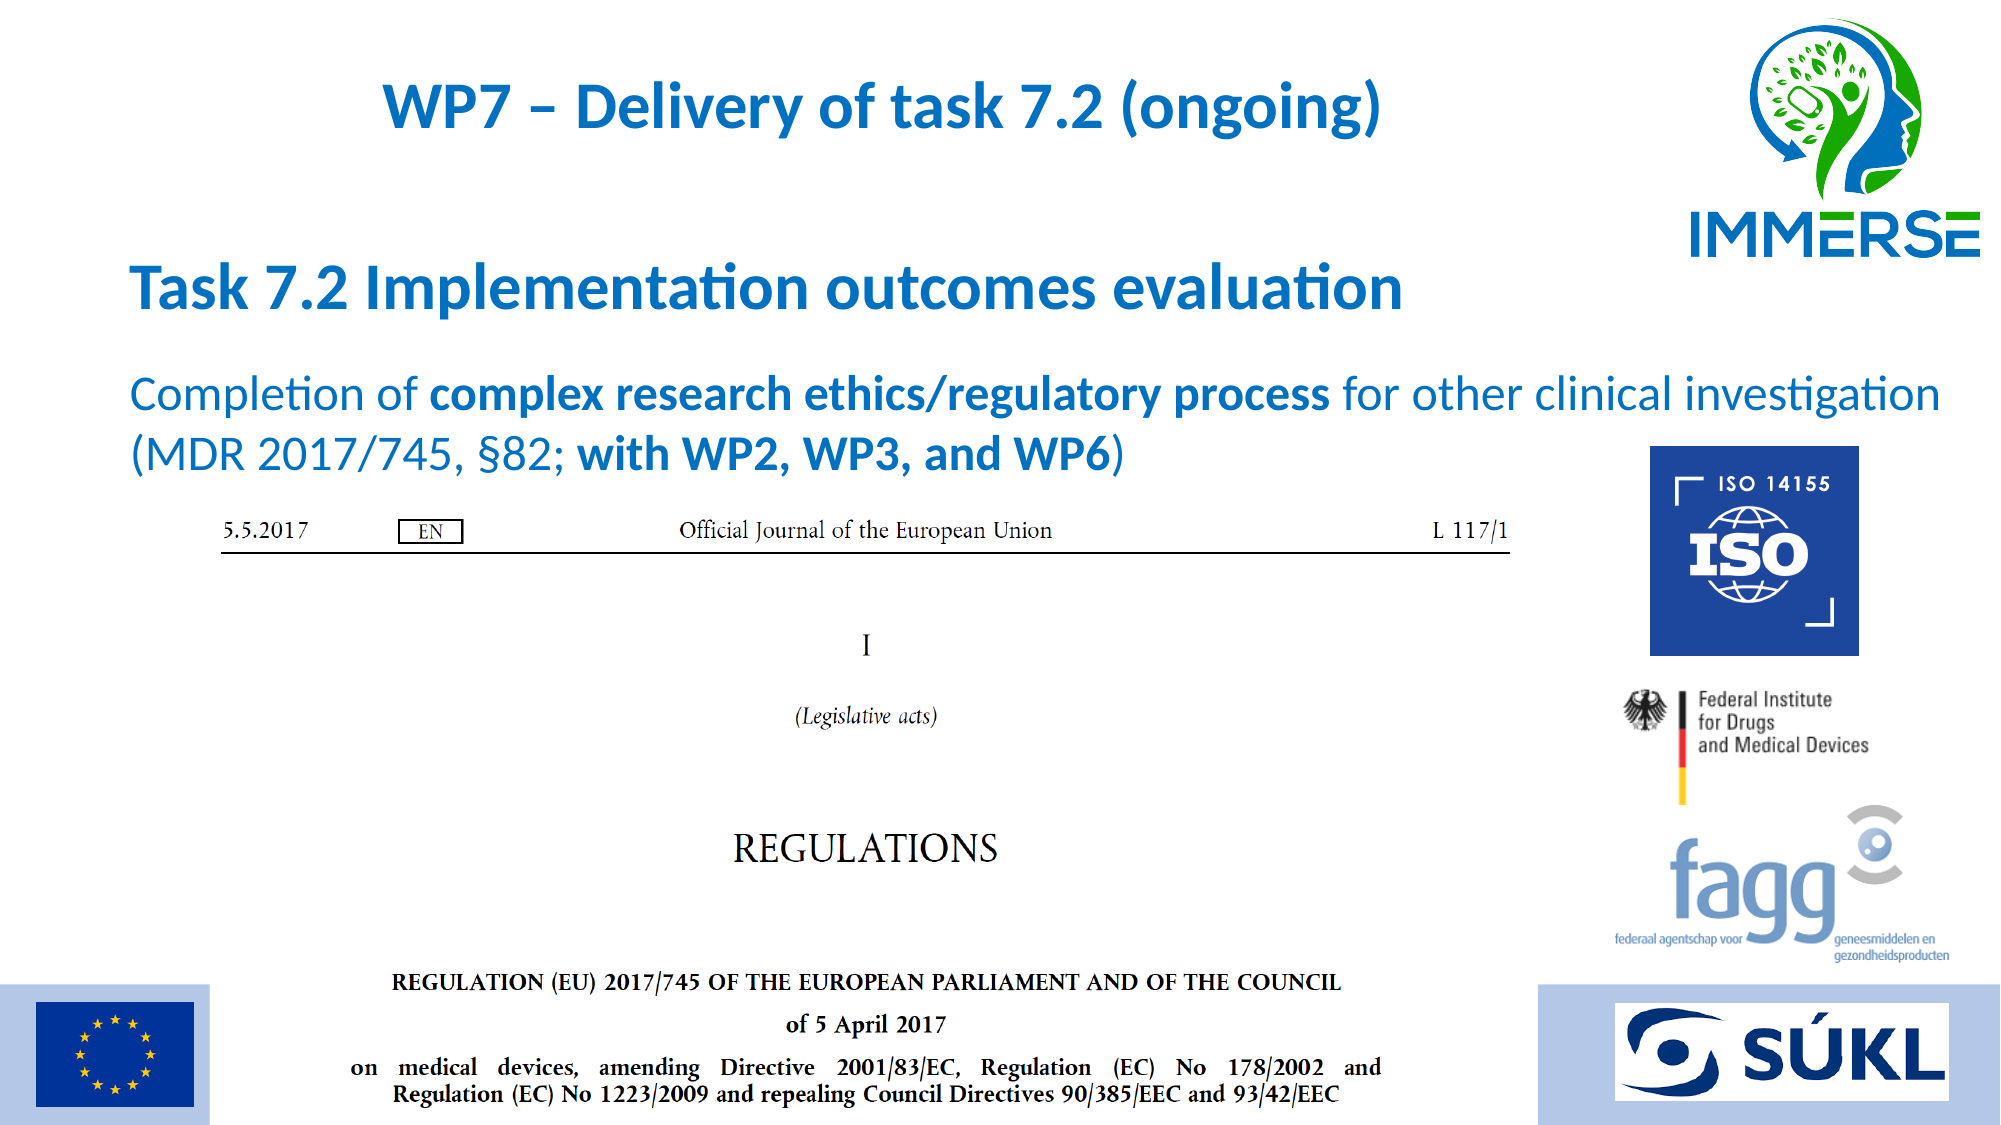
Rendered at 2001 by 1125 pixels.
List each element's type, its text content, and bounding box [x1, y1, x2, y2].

picture [1615, 1003, 1949, 1101]
picture [1615, 687, 1949, 963]
text_box Task 7.2 Implementation outcomes evaluation Completion of complex research ethics/regulatory process for other clinical investigation (MDR 2017/745, §82; with WP2, WP3, and WP6) [114, 235, 1980, 548]
picture [1650, 446, 1859, 656]
picture [209, 486, 1538, 1125]
text_box [0, 983, 209, 1125]
text_box [1538, 983, 2000, 1125]
text_box WP7 – Delivery of task 7.2 (ongoing) [289, 54, 1476, 150]
picture [1691, 18, 1980, 258]
picture [36, 1002, 194, 1107]
